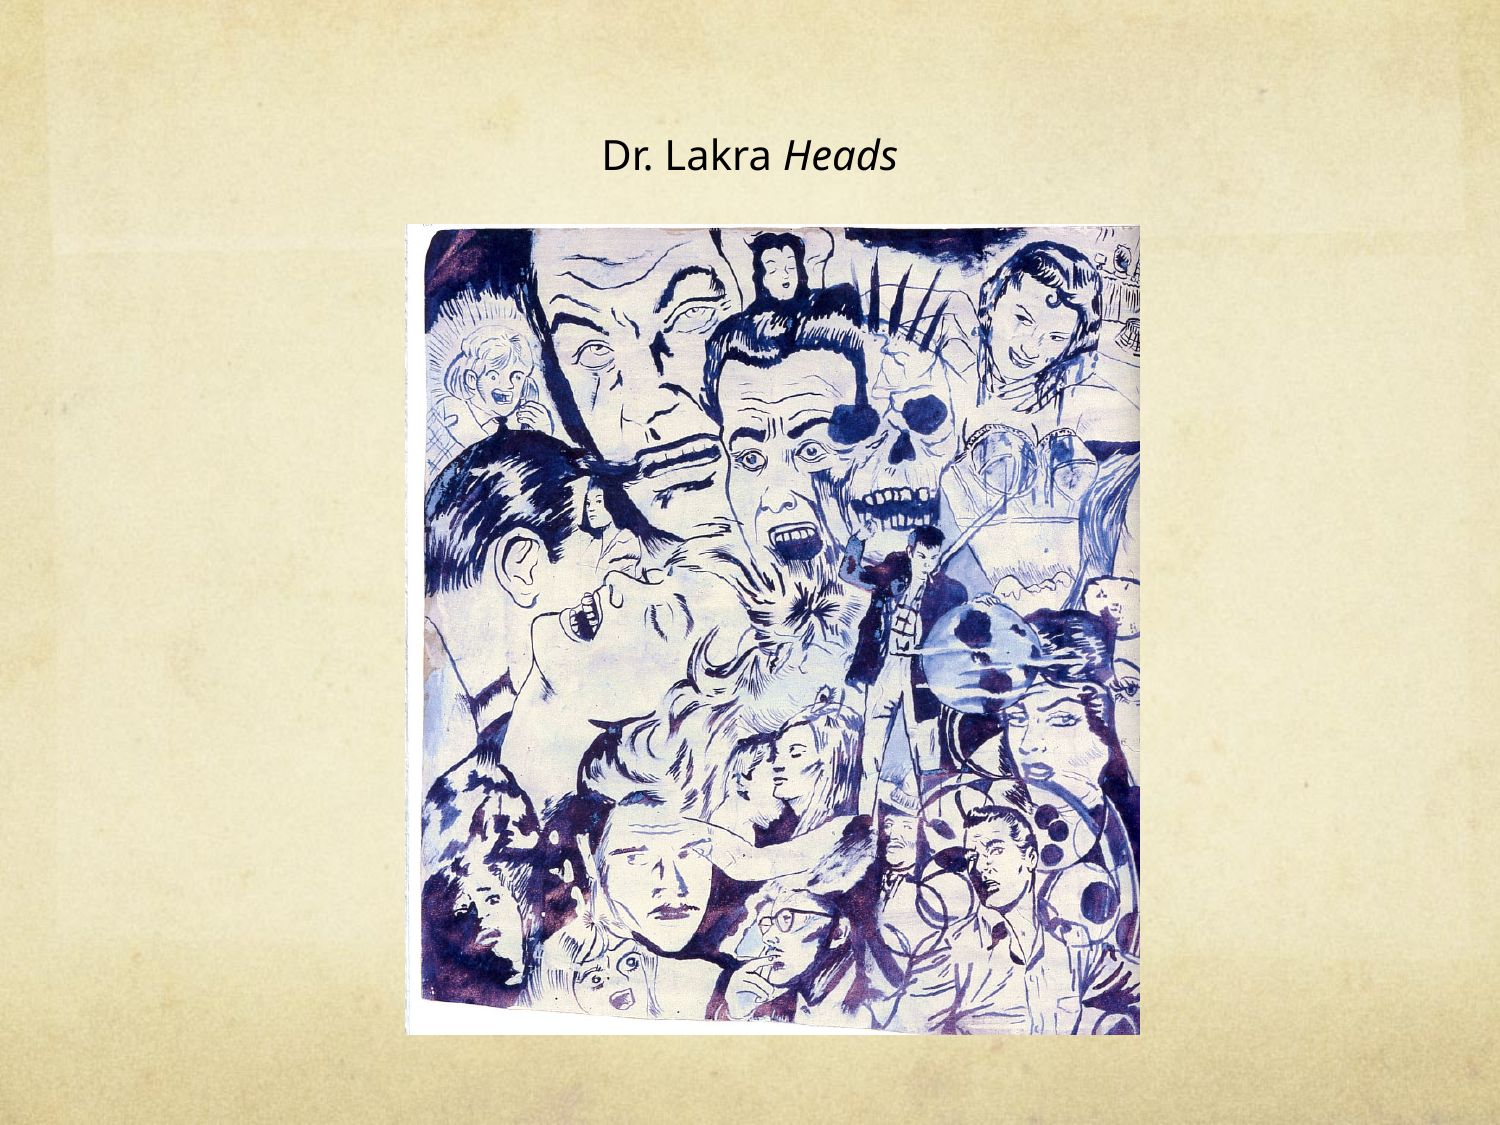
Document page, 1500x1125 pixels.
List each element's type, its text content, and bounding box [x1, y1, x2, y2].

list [41, 224, 1500, 1035]
picture [0, 0, 1500, 1125]
title Dr. Lakra Heads [150, 82, 1350, 217]
